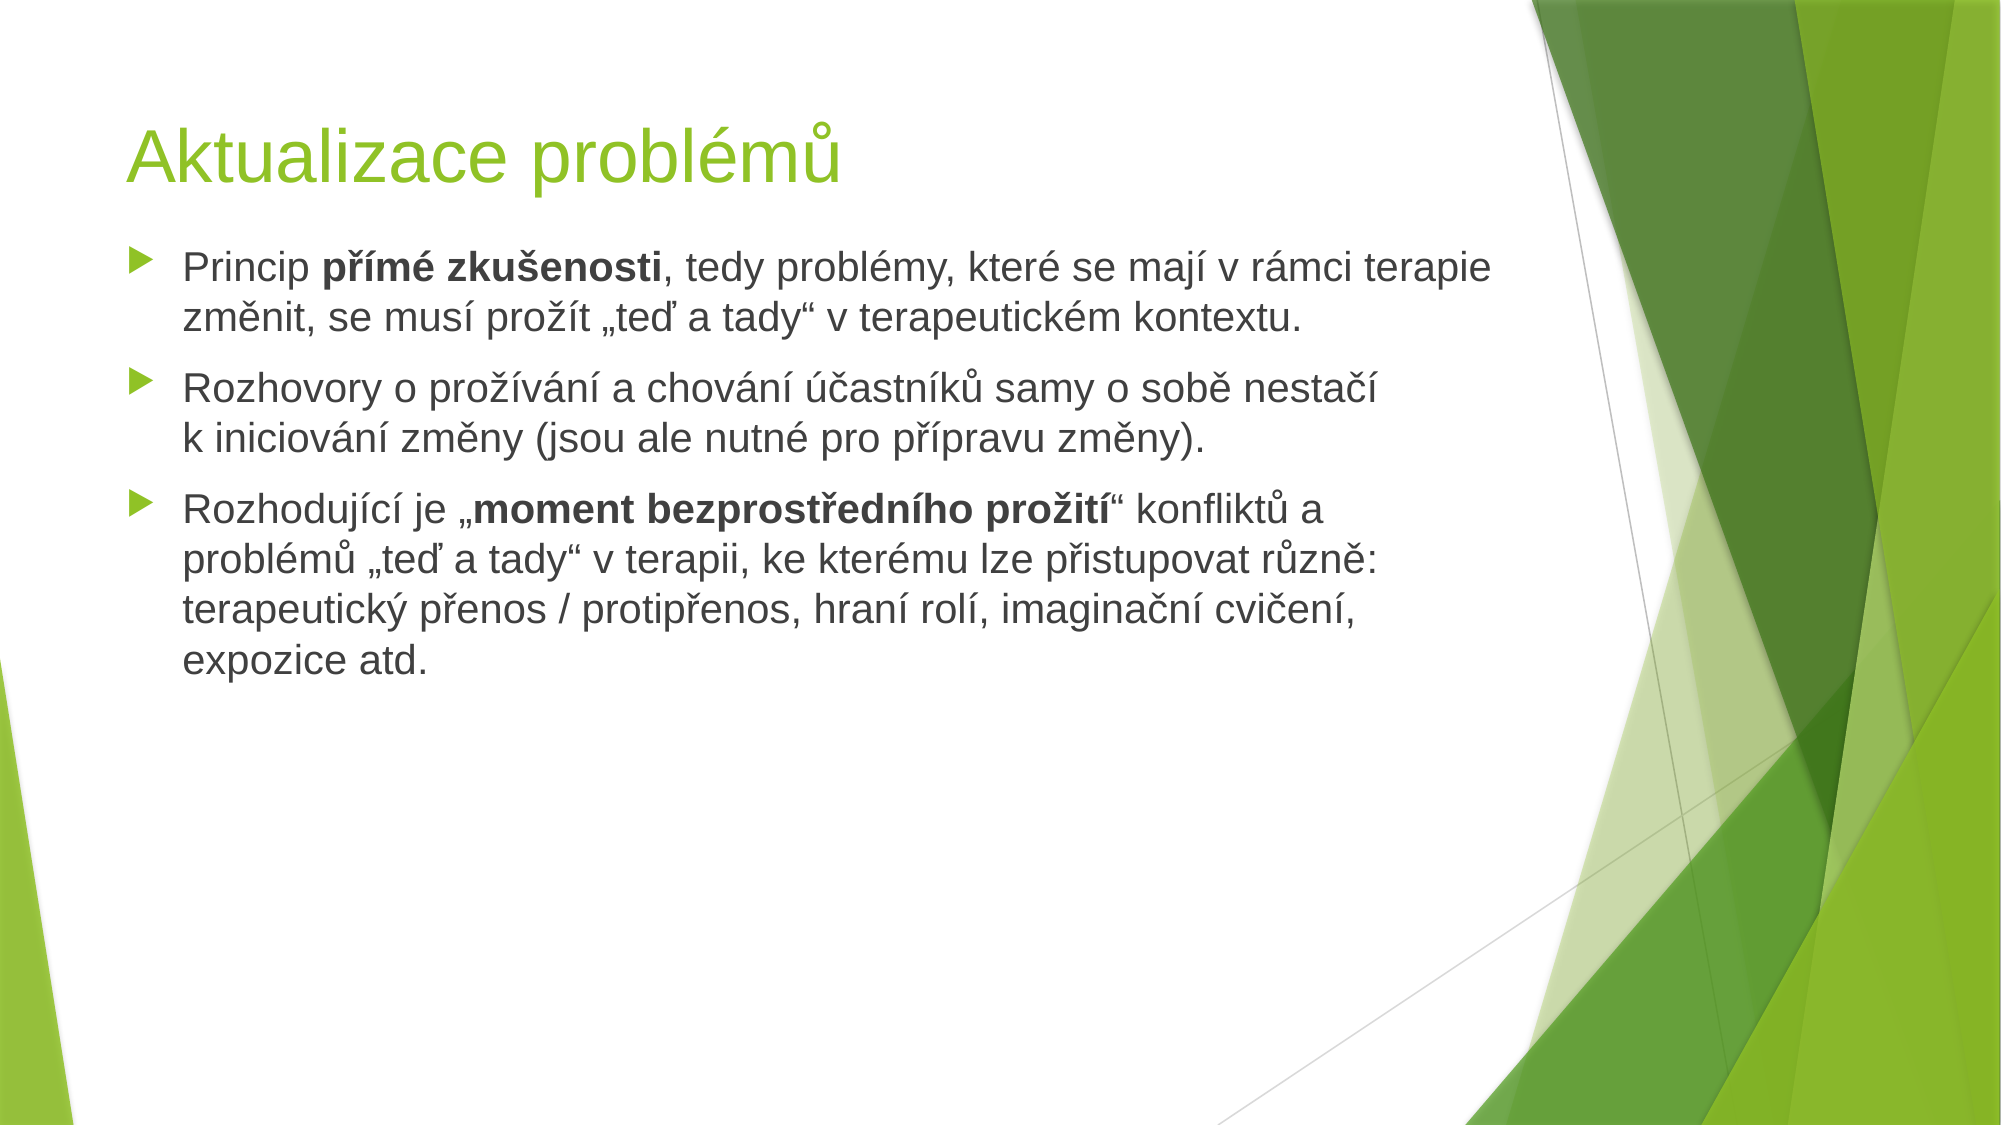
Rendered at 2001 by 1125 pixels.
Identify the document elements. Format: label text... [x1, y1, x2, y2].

list Princip přímé zkušenosti, tedy problémy, které se mají v rámci terapie změnit, se musí prožít „teď a tady“ v terapeutickém kontextu. Rozhovory o prožívání a chování účastníků samy o sobě nestačí k iniciování změny (jsou ale nutné pro přípravu změny). Rozhodující je „moment bezprostředního prožití“ konfliktů a problémů „teď a tady“ v terapii, ke kterému lze přistupovat různě: terapeutický přenos / protipřenos, hraní rolí, imaginační cvičení, expozice atd. [111, 232, 1522, 992]
title Aktualizace problémů [111, 99, 1522, 232]
